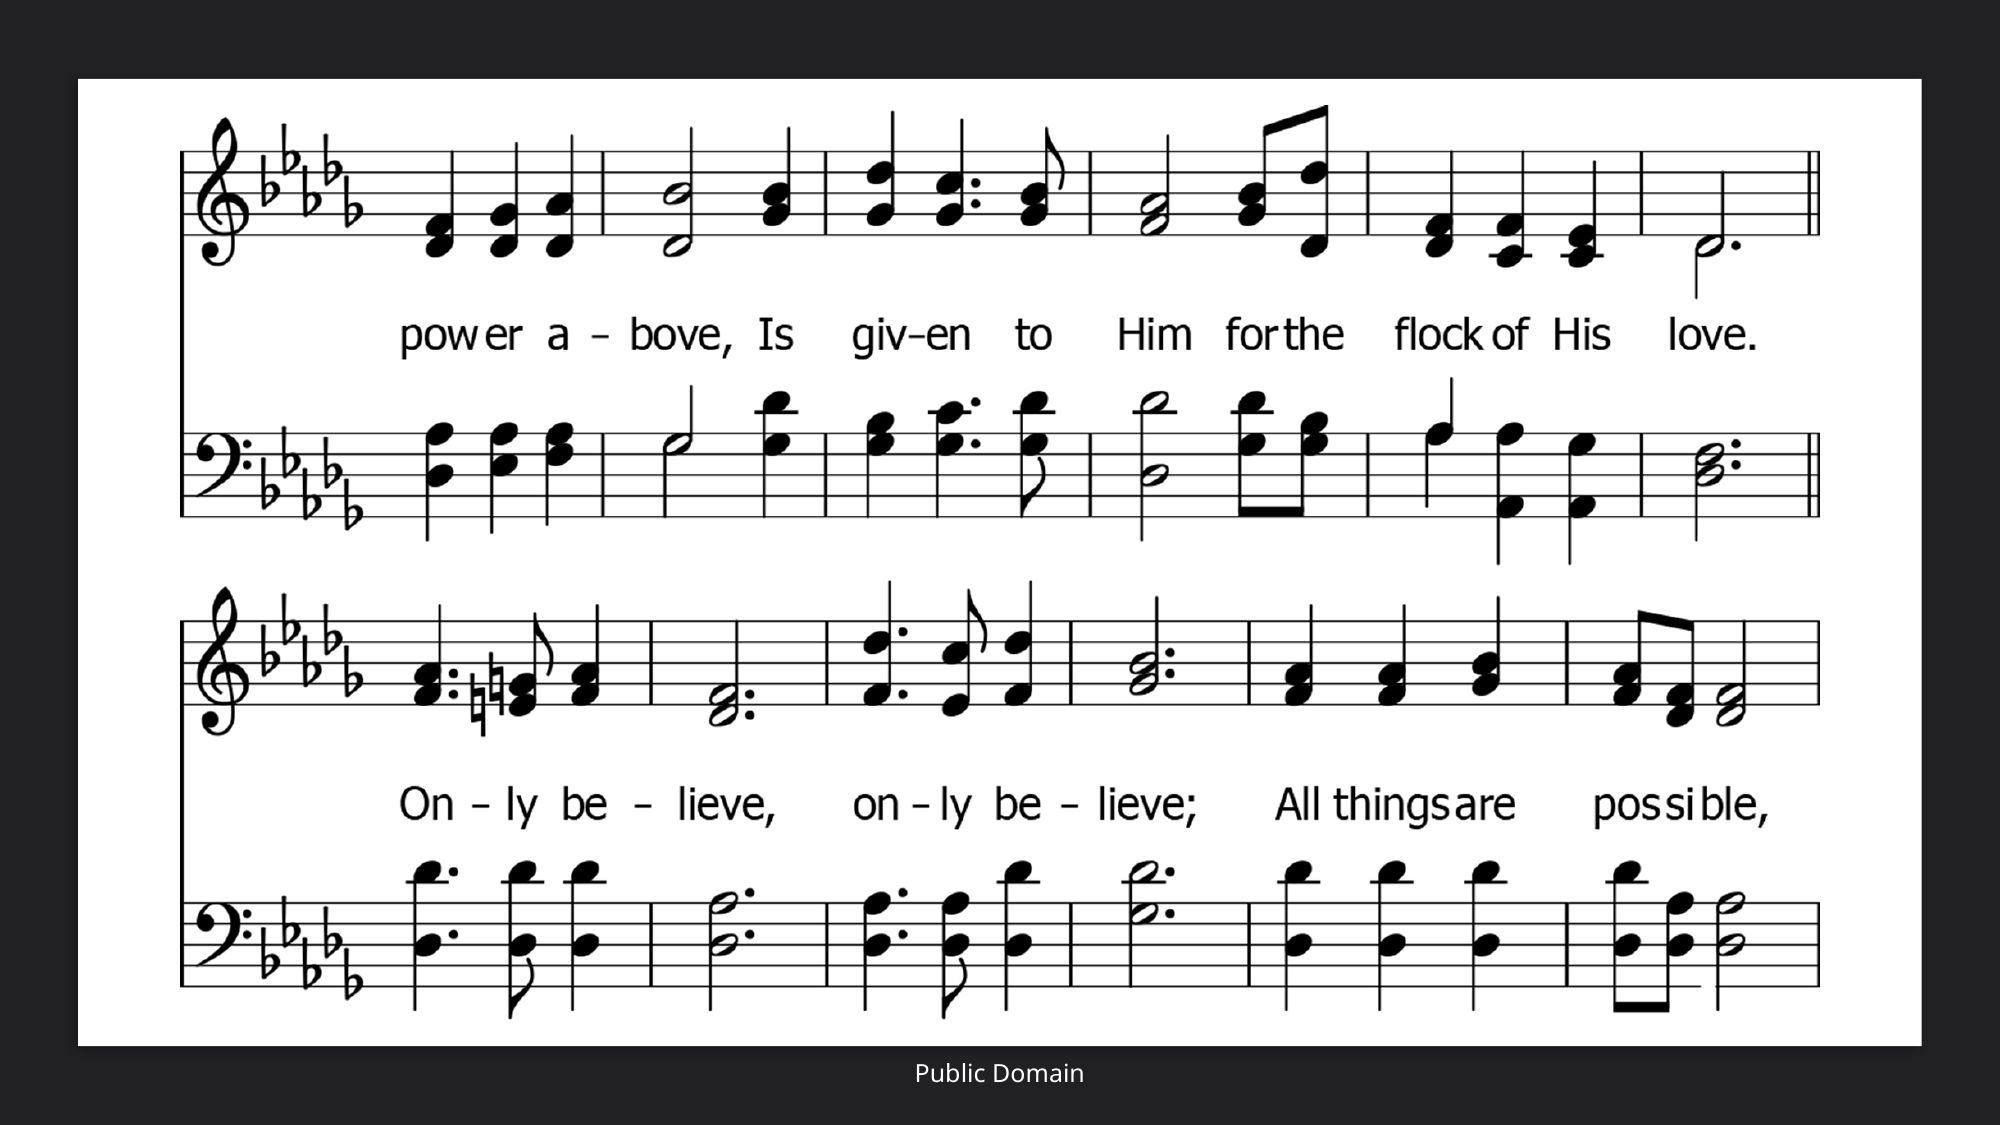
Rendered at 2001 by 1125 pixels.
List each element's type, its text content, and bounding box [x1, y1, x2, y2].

text_box [77, 77, 1923, 1048]
footer Public Domain [662, 1042, 1338, 1103]
text_box [0, 0, 2000, 1125]
picture [180, 105, 1820, 1020]
